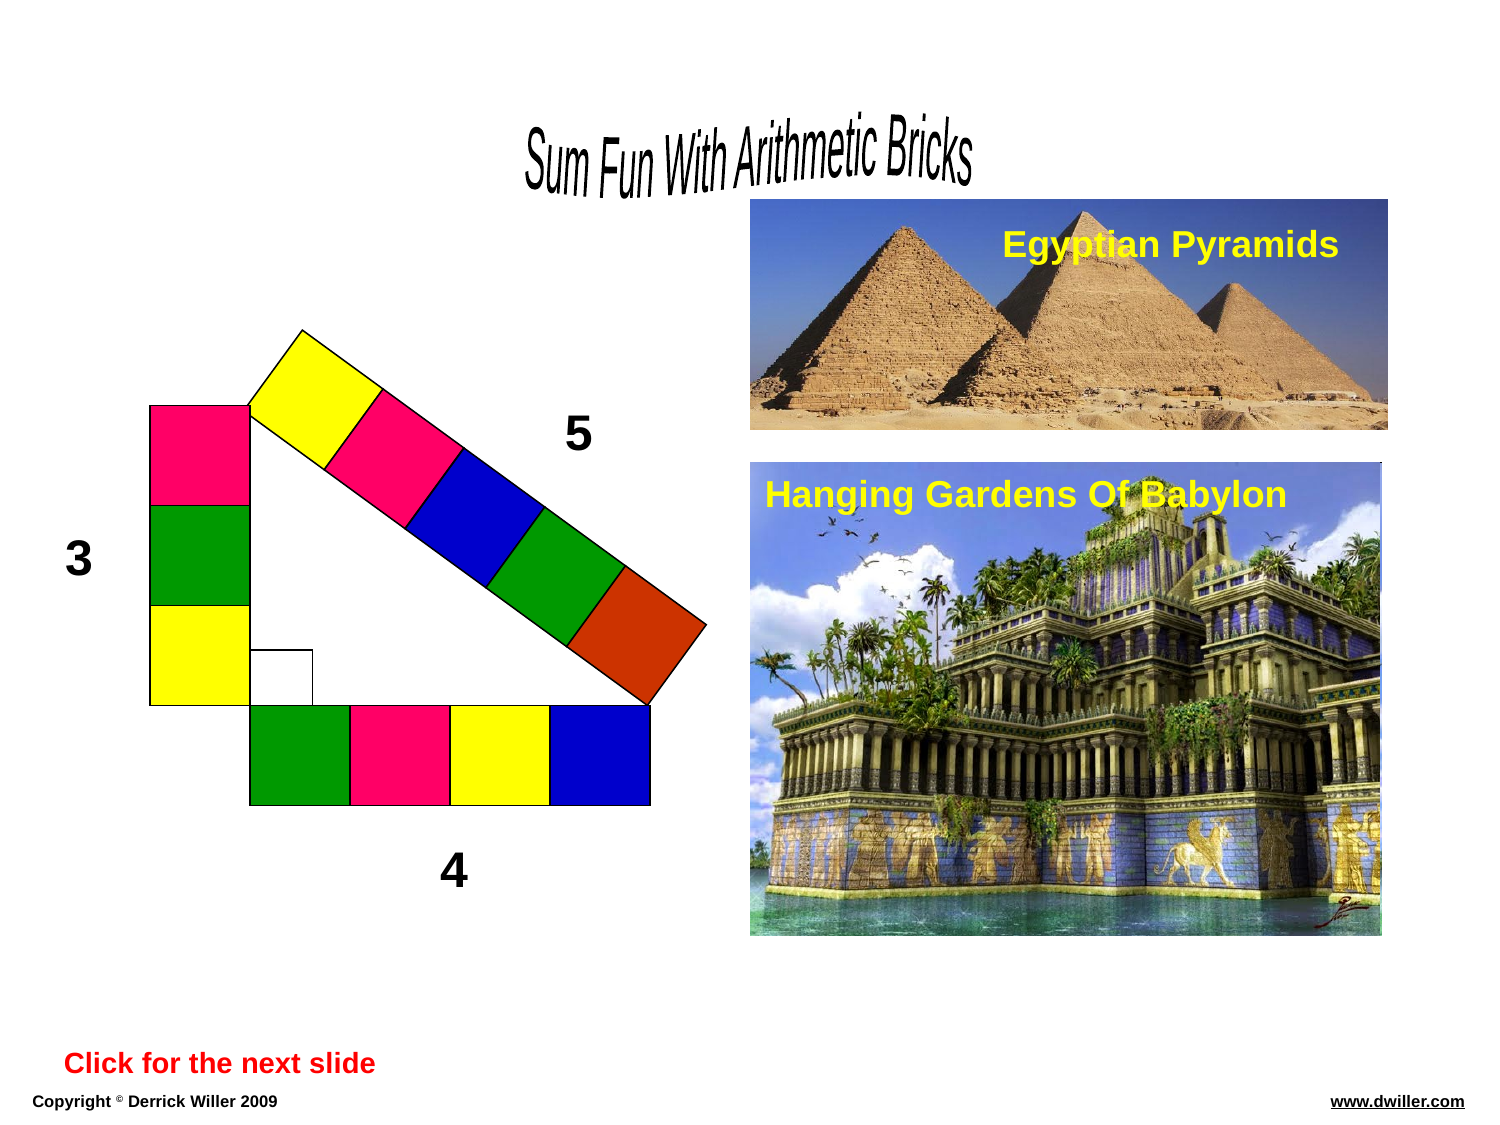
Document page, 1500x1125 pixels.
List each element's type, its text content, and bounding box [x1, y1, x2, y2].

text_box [49, 349, 687, 906]
text_box Click for the next slide [49, 1037, 392, 1088]
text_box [749, 199, 1388, 430]
picture [749, 462, 1382, 936]
